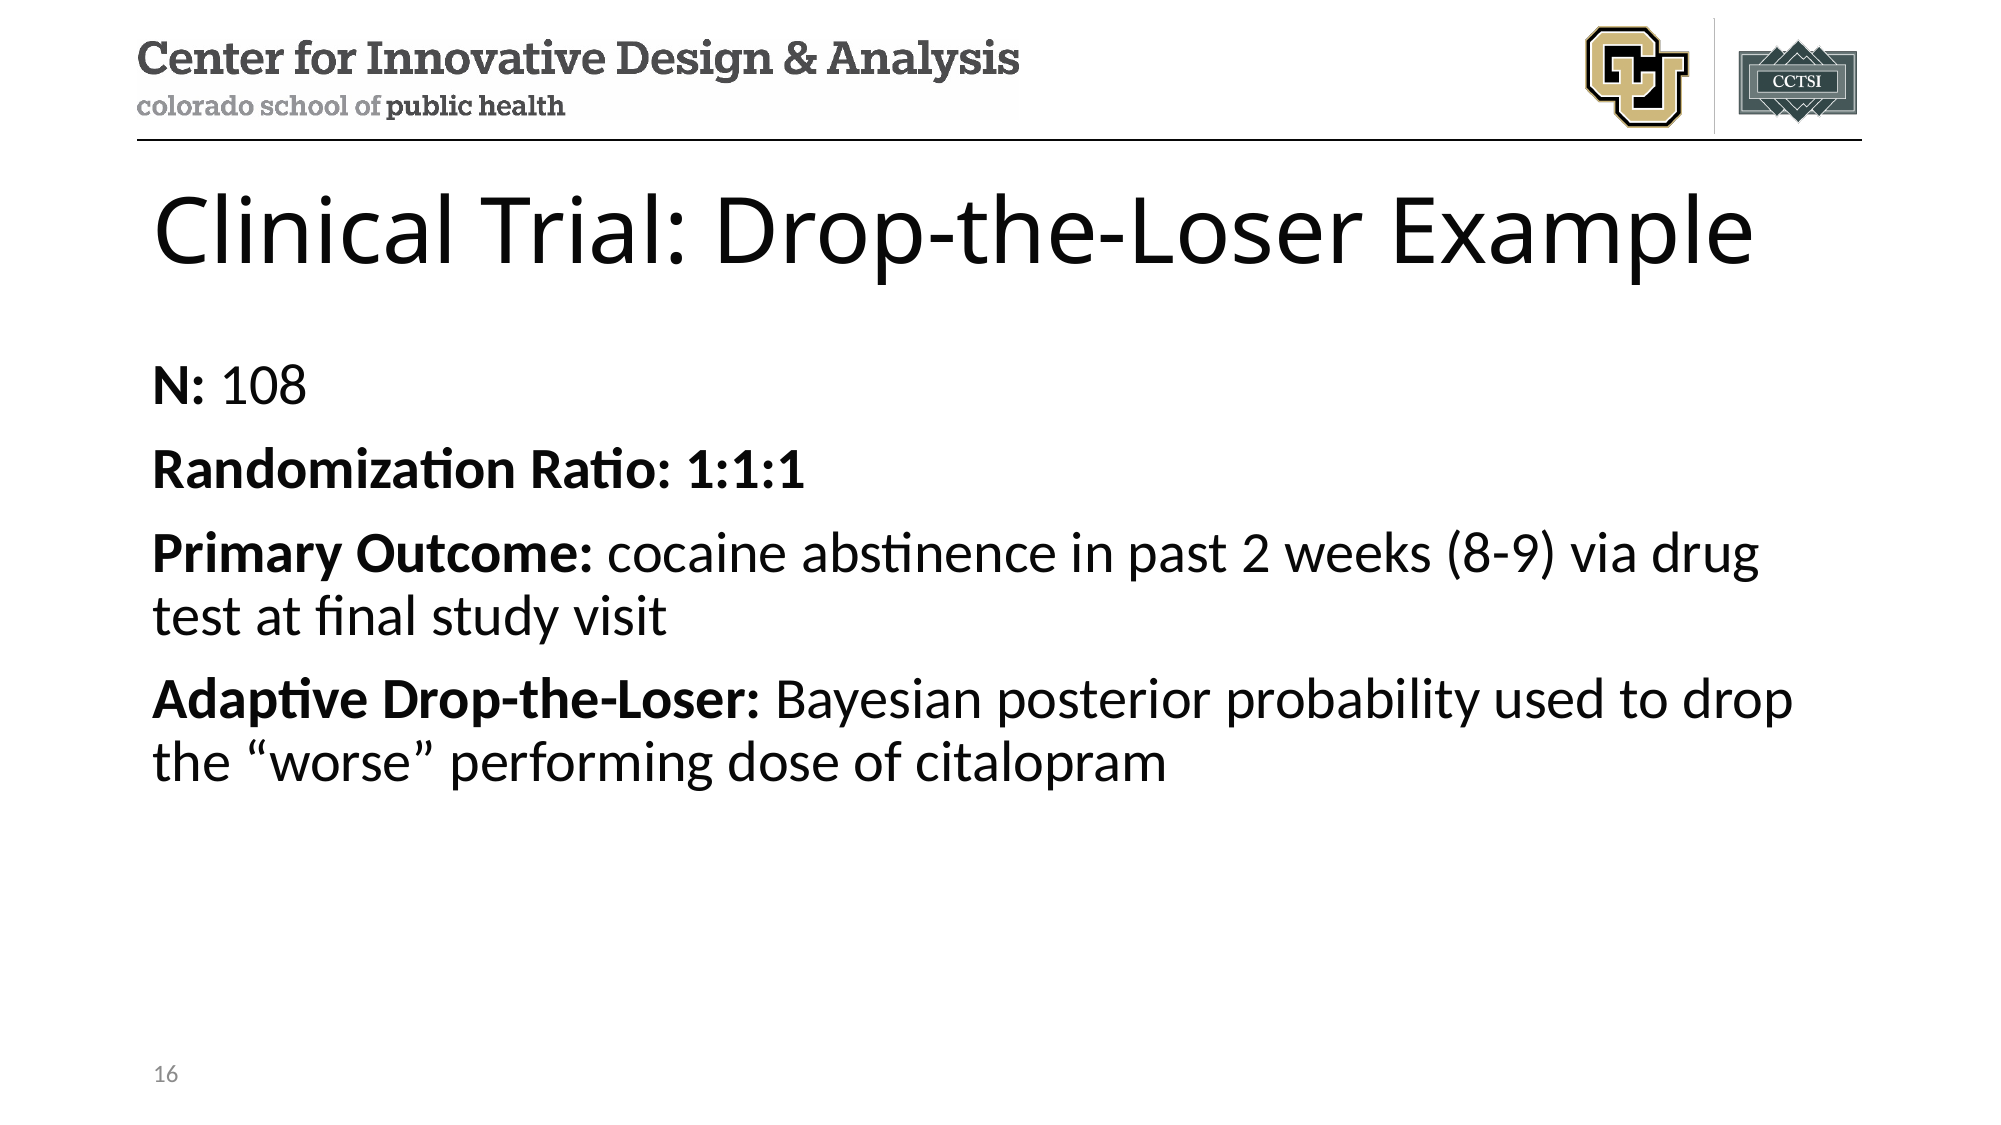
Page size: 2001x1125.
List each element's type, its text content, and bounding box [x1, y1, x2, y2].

slide_number 16 [138, 1042, 589, 1103]
title Clinical Trial: Drop-the-Loser Example [137, 150, 1863, 318]
picture [137, 39, 1019, 120]
list N: 108 Randomization Ratio: 1:1:1 Primary Outcome: cocaine abstinence in past 2 weeks (8-9) via drug test at final study visit Adaptive Drop-the-Loser: Bayesian posterior probability used to drop the “worse” performing dose of citalopram [137, 347, 1863, 1014]
picture [1584, 17, 1857, 134]
